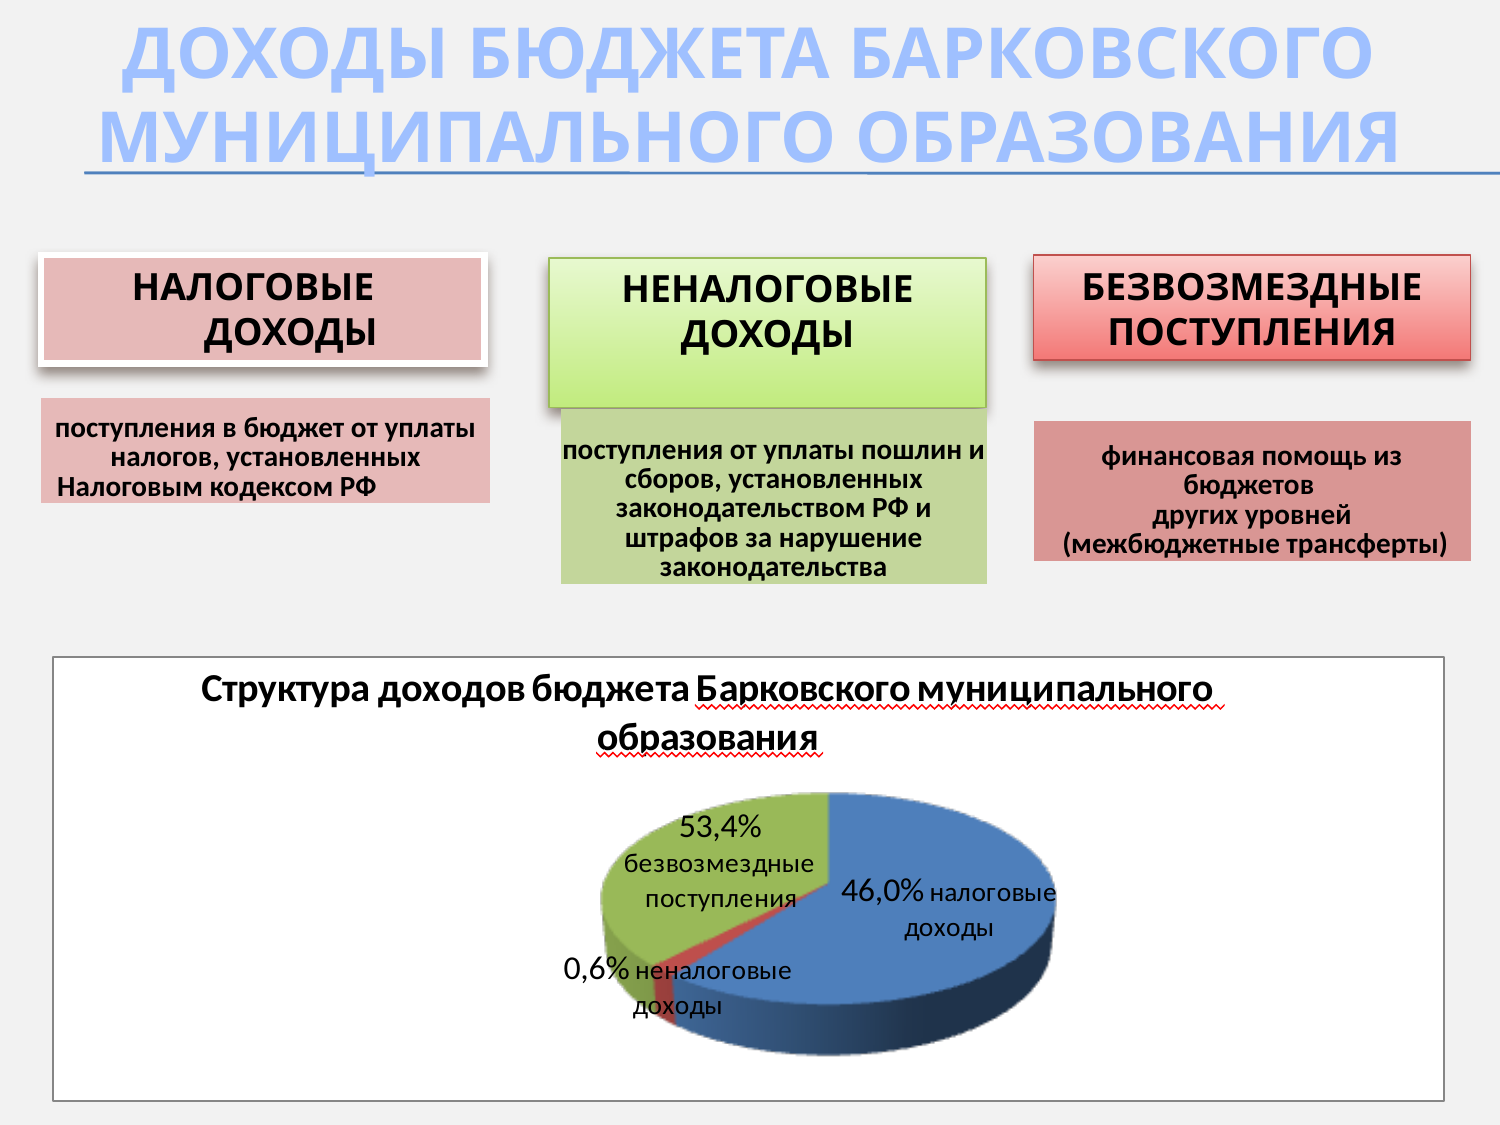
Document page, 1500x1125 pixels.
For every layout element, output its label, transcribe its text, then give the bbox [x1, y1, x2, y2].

list НАЛОГОВЫЕ ДОХОДЫ [38, 252, 488, 367]
text_box НЕНАЛОГОВЫЕ ДОХОДЫ [548, 257, 987, 408]
text_box БЕЗВОЗМЕЗДНЫЕ ПОСТУПЛЕНИЯ [1033, 254, 1471, 361]
title Доходы бюджета БАРКовского муниципального образования [0, 0, 1500, 185]
table_header финансовая помощь из бюджетов других уровней (межбюджетные трансферты) [1034, 421, 1471, 561]
table_header поступления от уплаты пошлин и сборов, установленных законодательством РФ и штрафов за нарушение законодательства [561, 409, 987, 584]
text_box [40, 644, 1454, 1111]
table_header поступления в бюджет от уплаты налогов, установленных Налоговым кодексом РФ [41, 398, 490, 503]
